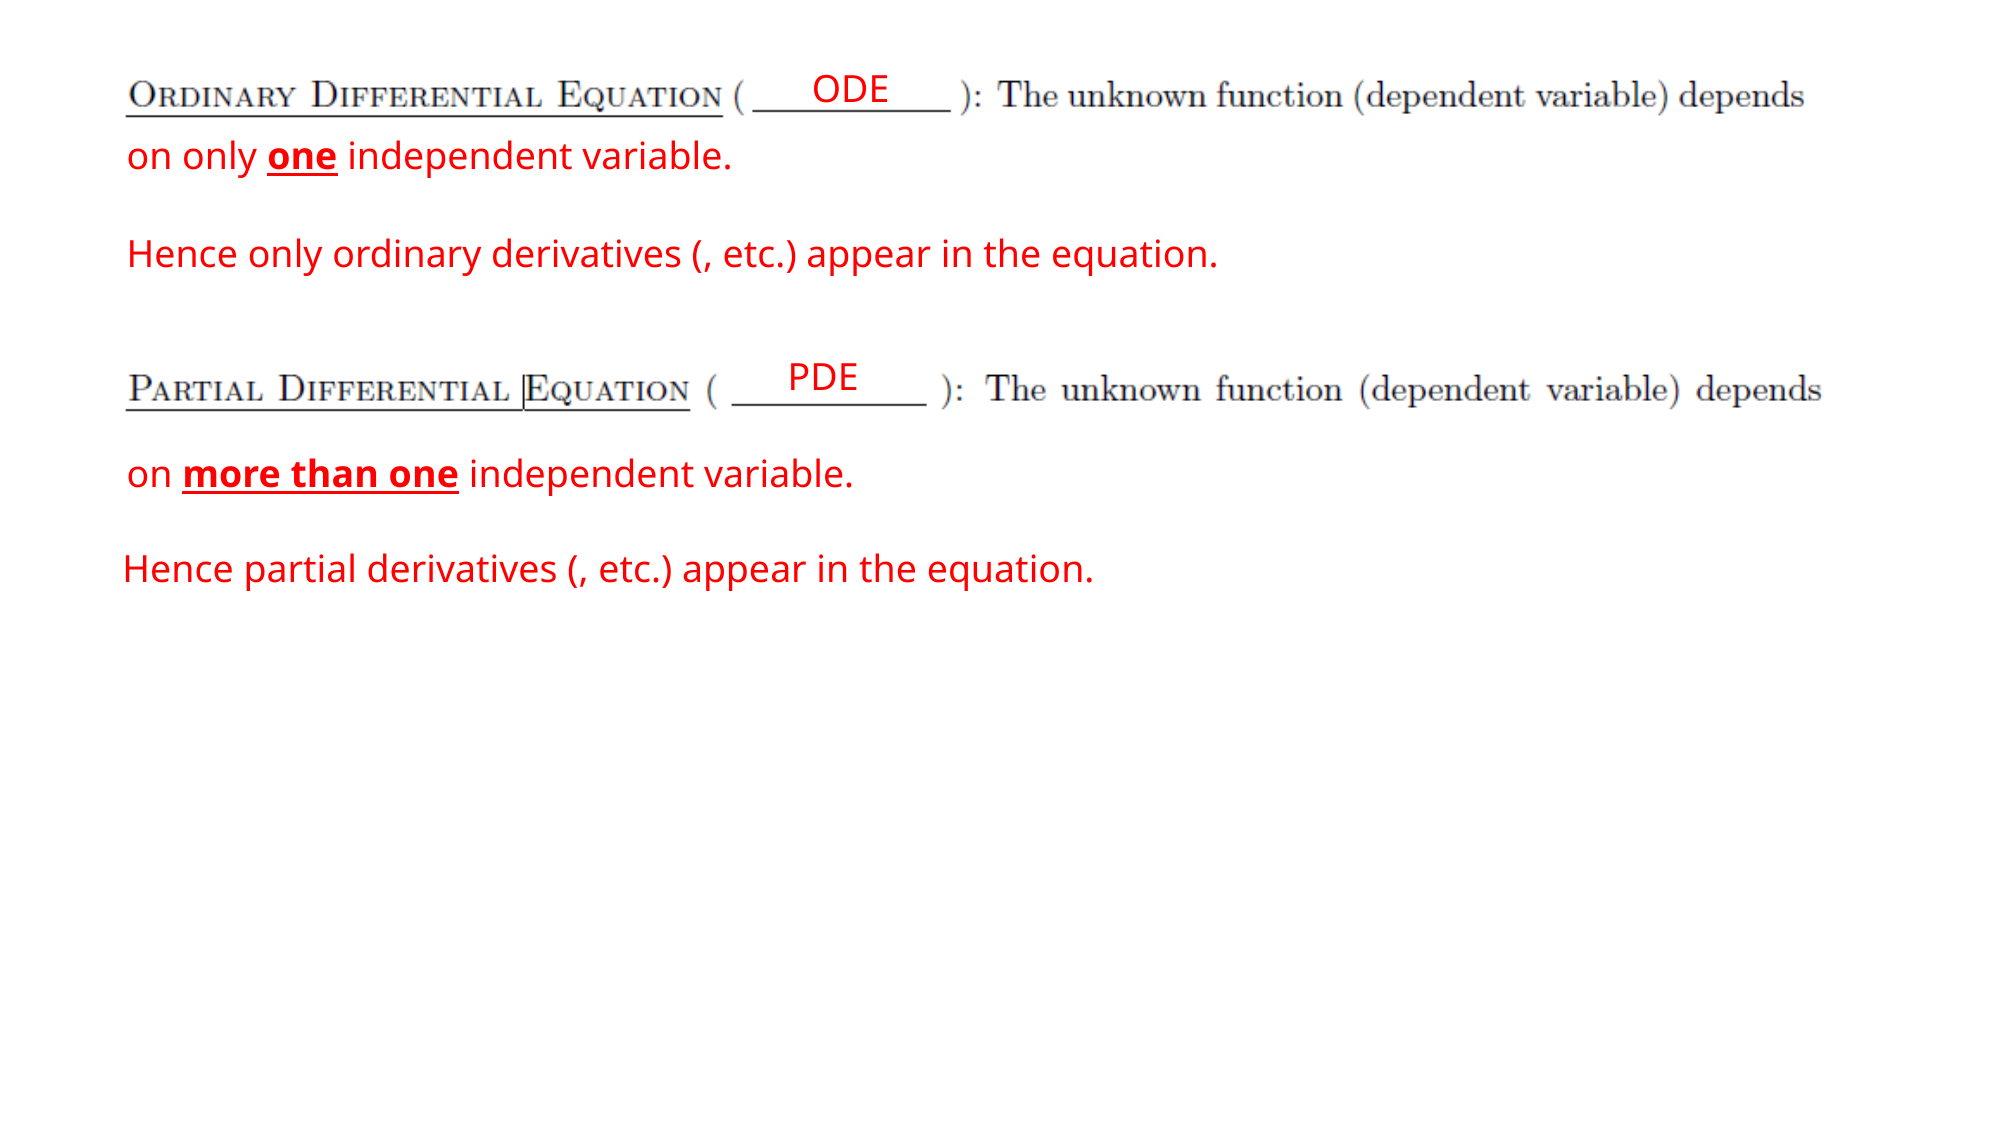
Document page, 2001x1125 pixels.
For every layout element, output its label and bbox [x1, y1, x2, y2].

picture [45, 50, 1961, 745]
